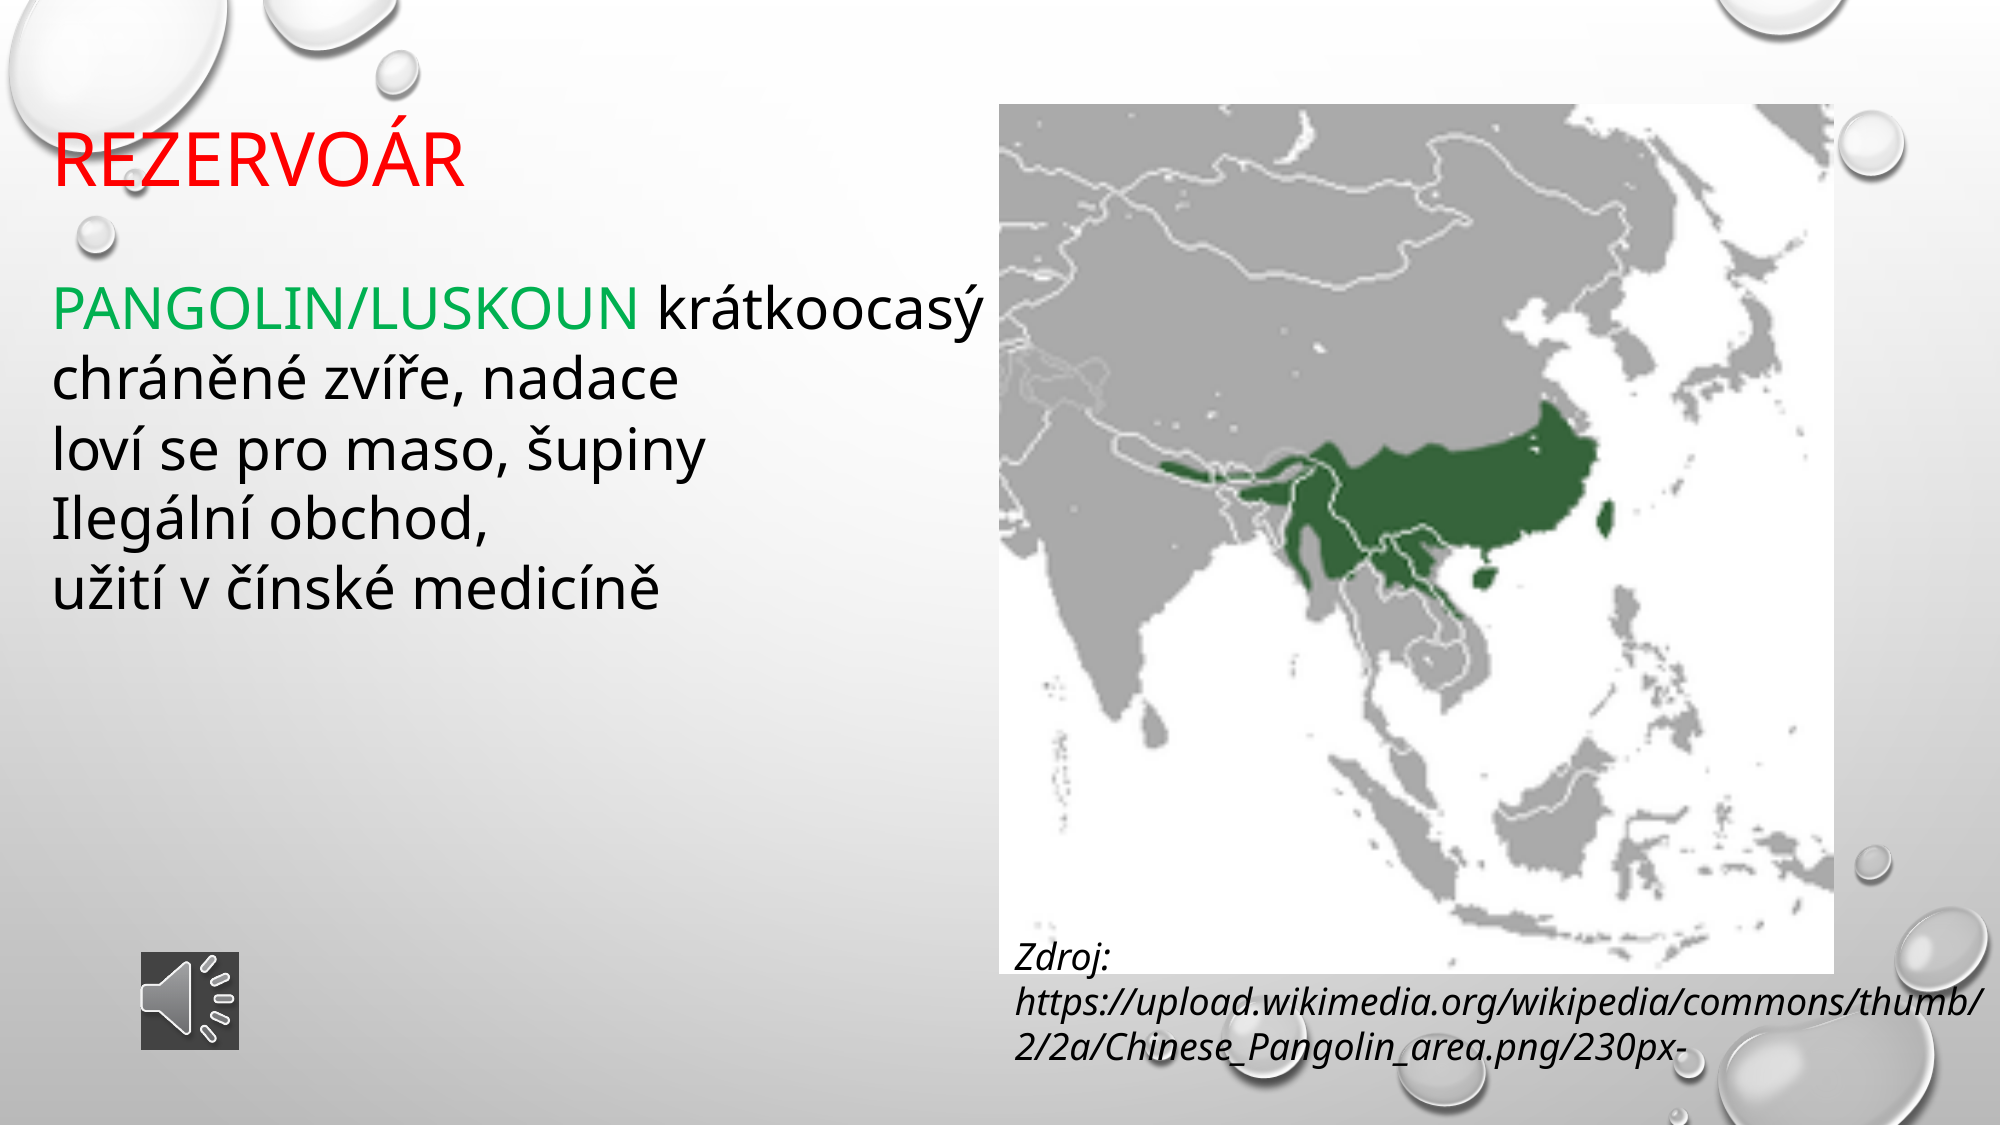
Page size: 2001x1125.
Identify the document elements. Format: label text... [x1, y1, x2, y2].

text_box Zdroj: https://upload.wikimedia.org/wikipedia/commons/thumb/2/2a/Chinese_Pangolin_area.png/230px- [999, 925, 2000, 1076]
picture [0, 0, 2000, 1125]
text_box REZERVOÁR PANGOLIN/LUSKOUN krátkoocasý chráněné zvíře, nadace loví se pro maso, šupiny Ilegální obchod, užití v čínské medicíně [36, 104, 998, 674]
